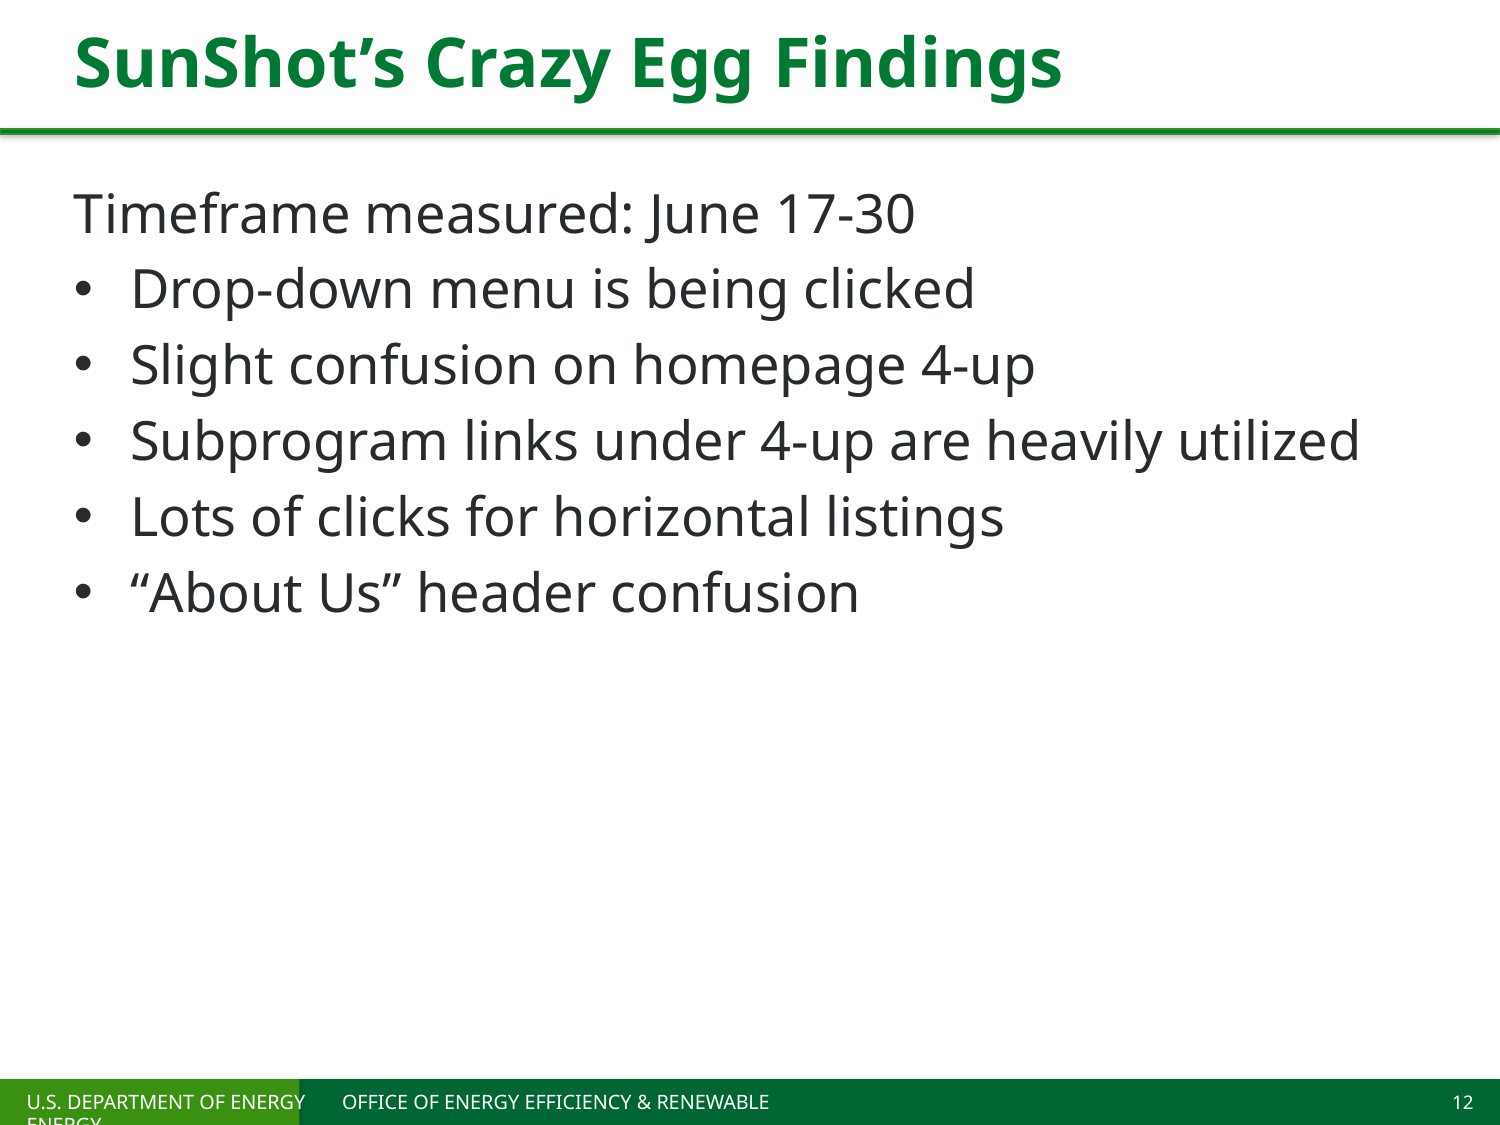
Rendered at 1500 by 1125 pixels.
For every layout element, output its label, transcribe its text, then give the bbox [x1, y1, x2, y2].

list Timeframe measured: June 17-30 Drop-down menu is being clicked Slight confusion on homepage 4-up Subprogram links under 4-up are heavily utilized Lots of clicks for horizontal listings “About Us” header confusion [58, 171, 1442, 1053]
title SunShot’s Crazy Egg Findings [59, 0, 1491, 128]
